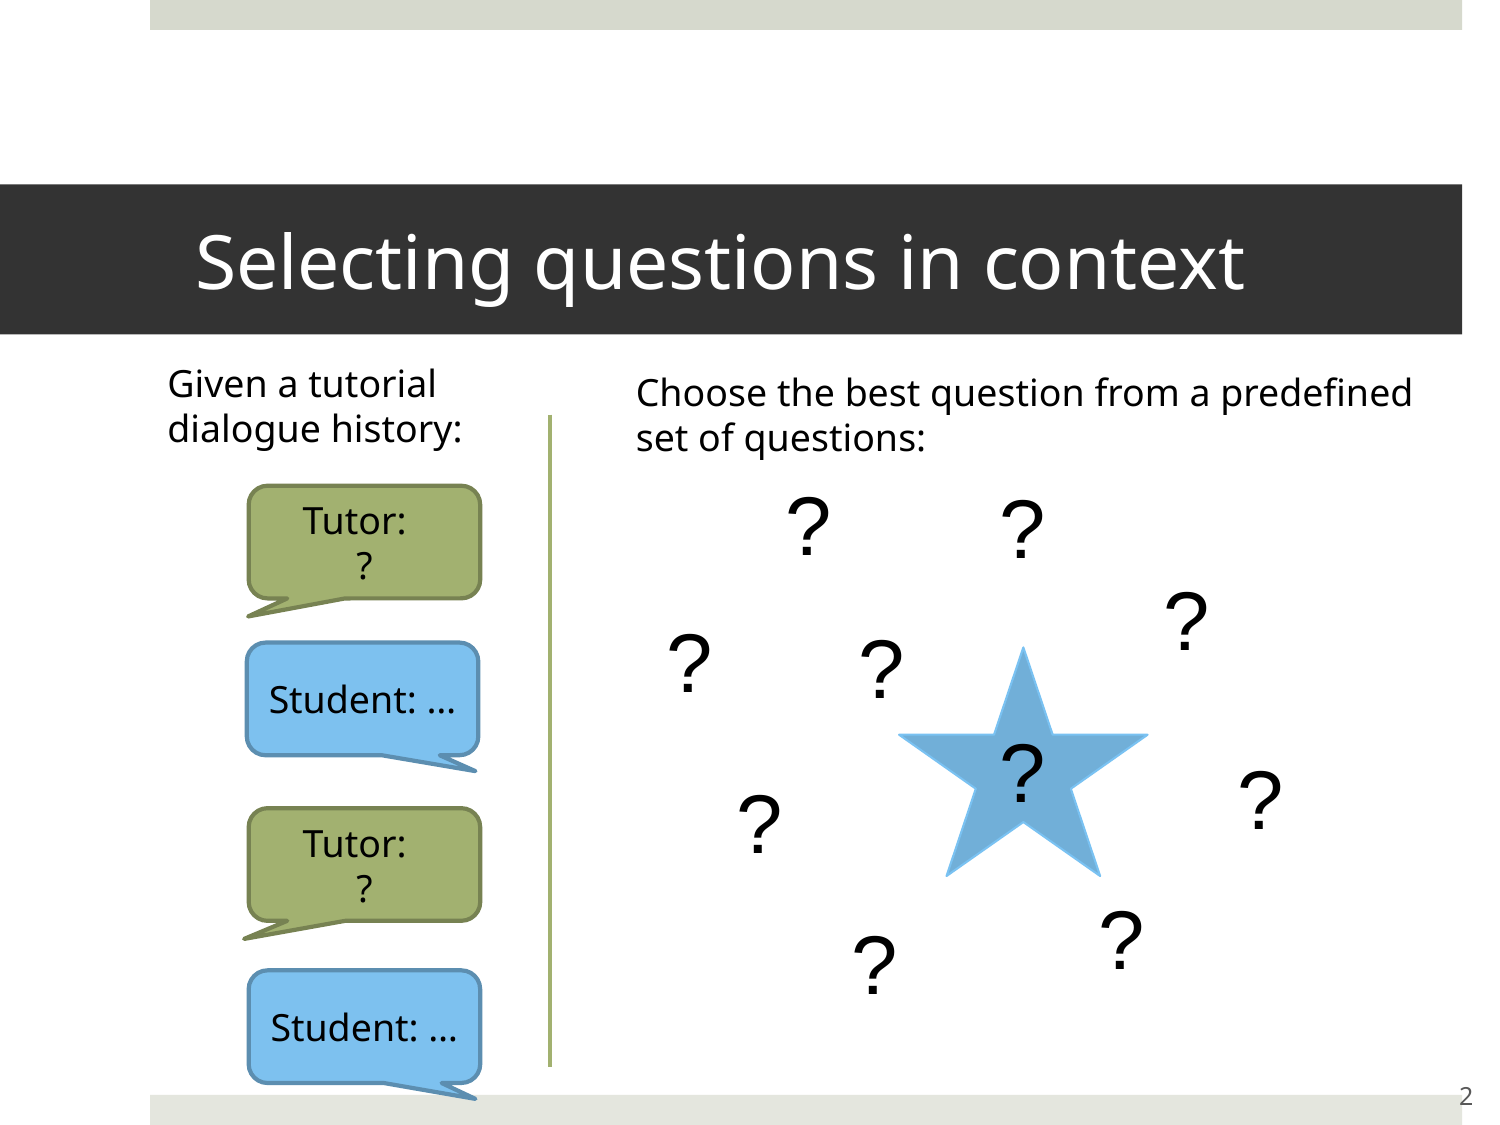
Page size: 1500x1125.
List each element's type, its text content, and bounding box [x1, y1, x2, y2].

title Selecting questions in context [0, 184, 1463, 335]
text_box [149, 351, 482, 1084]
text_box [620, 361, 1463, 1021]
slide_number 2 [1428, 1067, 1500, 1125]
